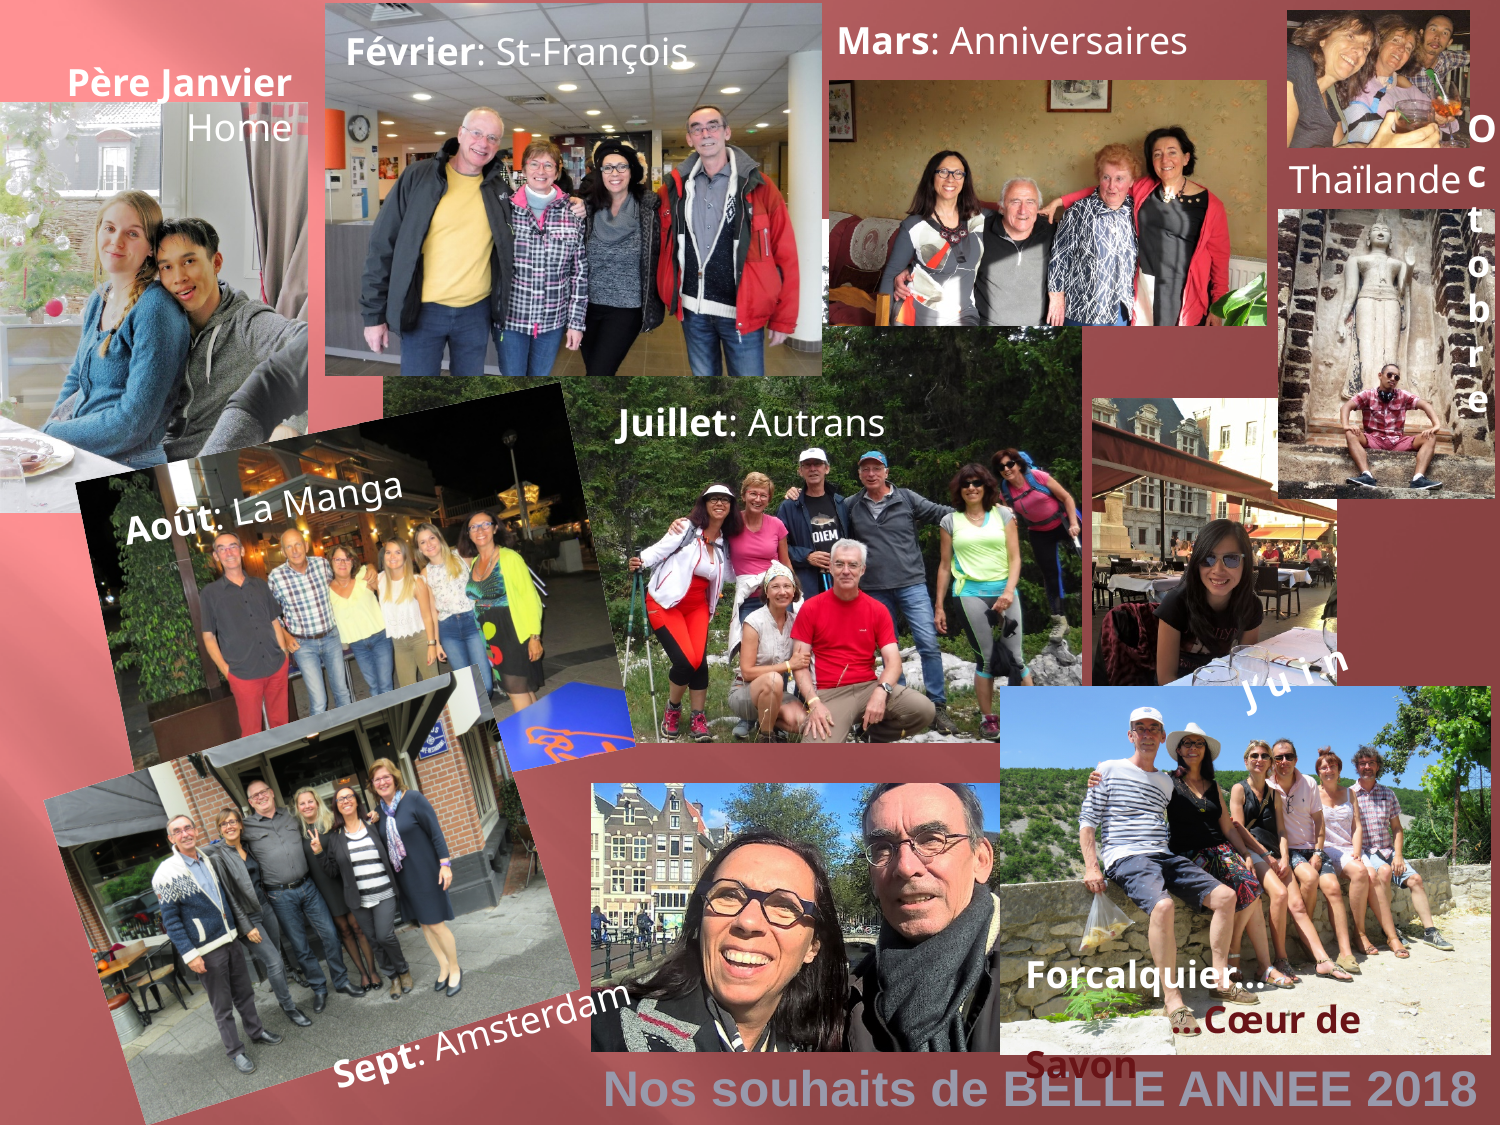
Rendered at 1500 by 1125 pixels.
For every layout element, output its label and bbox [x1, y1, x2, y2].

text_box [0, 3, 1500, 1125]
